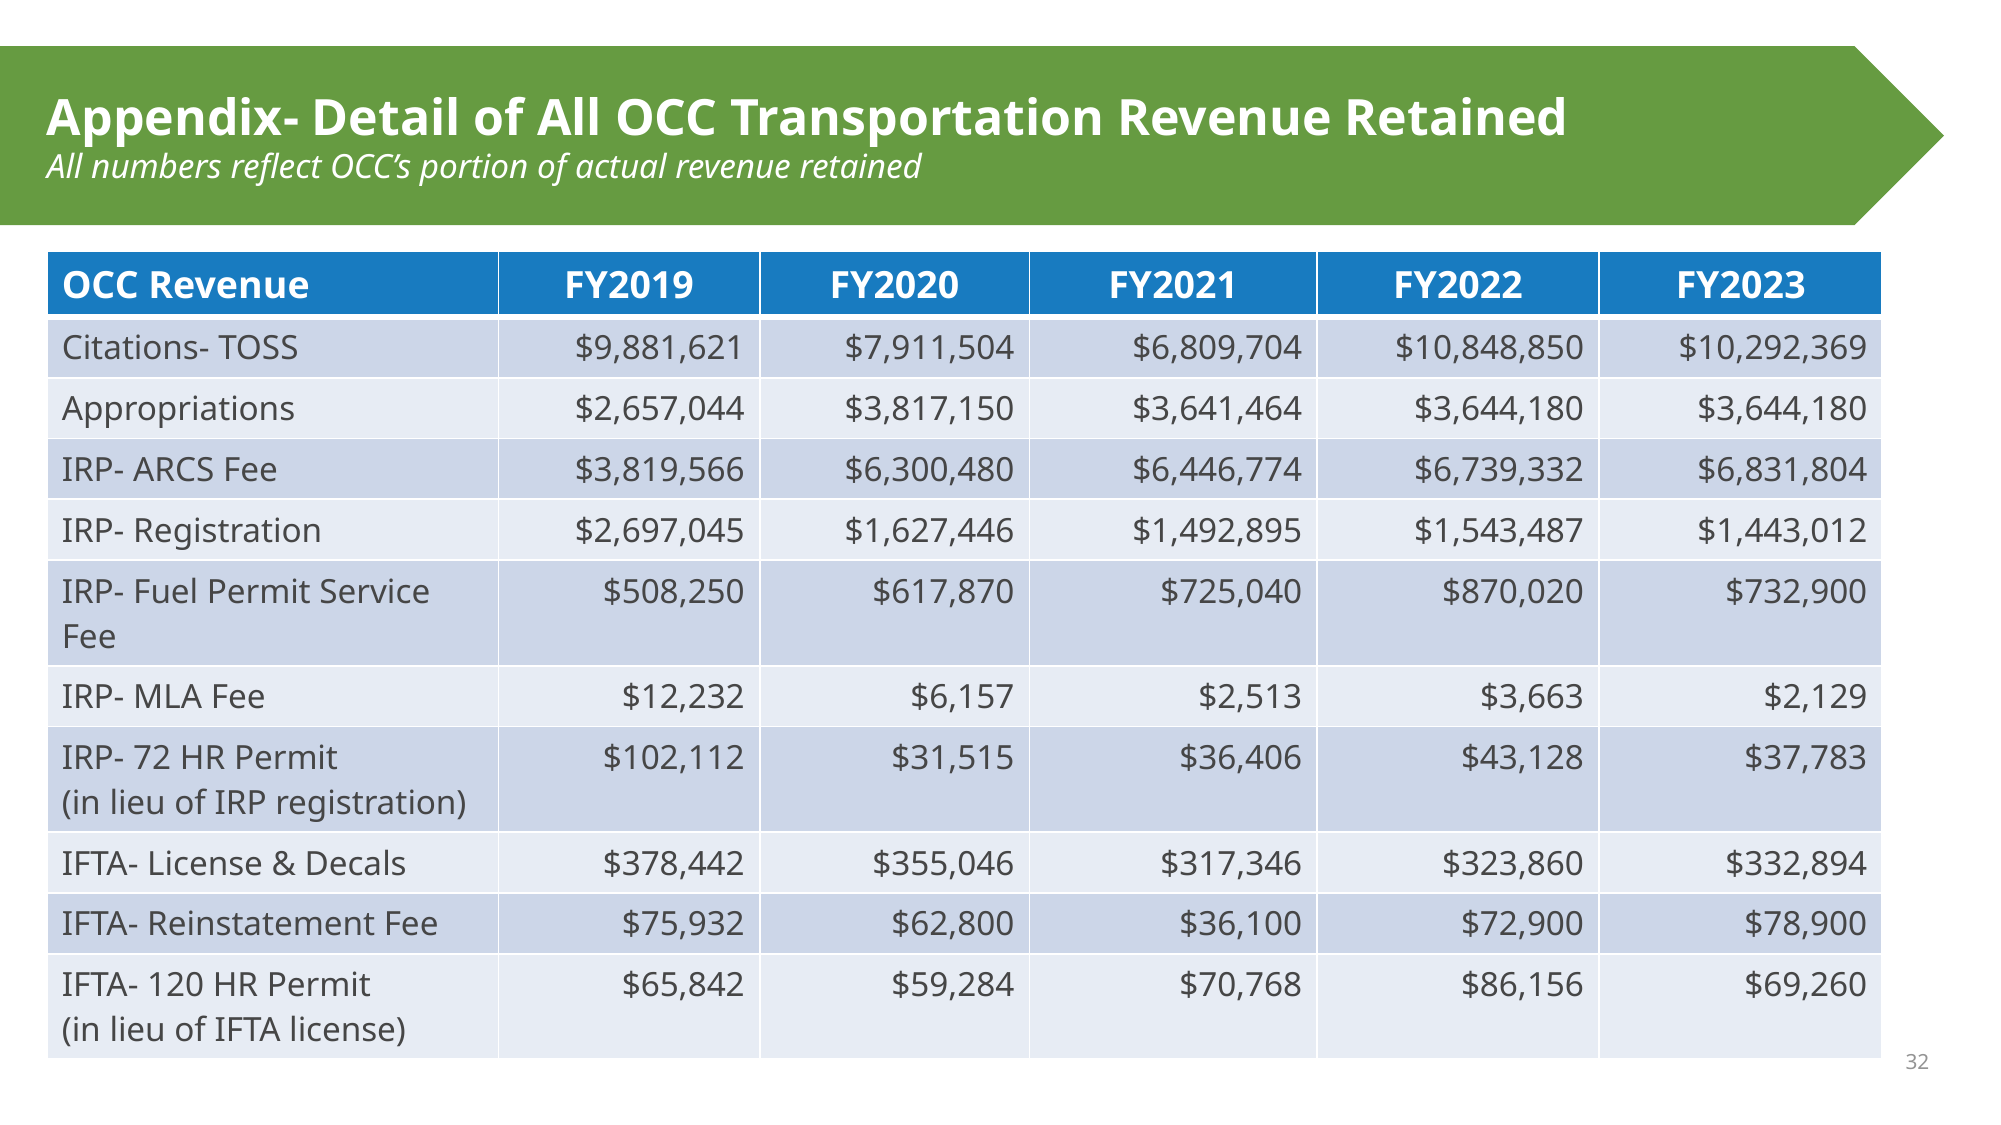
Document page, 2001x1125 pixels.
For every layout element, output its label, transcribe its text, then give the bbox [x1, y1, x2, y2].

table_cell $3,644,180 [1600, 379, 1881, 438]
table_cell $508,250 [499, 561, 759, 665]
table_header FY2023 [1600, 252, 1881, 314]
table_cell $2,513 [1030, 667, 1316, 726]
table_cell Citations- TOSS [48, 320, 498, 377]
table_cell $62,800 [761, 894, 1029, 953]
table_cell $75,932 [499, 894, 759, 953]
table_cell $870,020 [1318, 561, 1598, 665]
table_cell $3,641,464 [1030, 379, 1316, 438]
table_cell IFTA- 120 HR Permit (in lieu of IFTA license) [48, 955, 498, 1058]
table_cell $3,819,566 [499, 439, 759, 498]
table_cell $3,663 [1318, 667, 1598, 726]
table_cell $2,129 [1600, 667, 1881, 726]
table_cell $65,842 [499, 955, 759, 1058]
table_cell $6,831,804 [1600, 439, 1881, 498]
table_cell $6,300,480 [761, 439, 1029, 498]
table_cell $6,809,704 [1030, 320, 1316, 377]
slide_number 32 [1494, 1046, 1945, 1079]
table_cell $36,406 [1030, 727, 1316, 831]
table_cell $355,046 [761, 833, 1029, 892]
text_box [1916, 107, 1945, 164]
table_cell $2,697,045 [499, 500, 759, 559]
table_cell $1,543,487 [1318, 500, 1598, 559]
table_cell $725,040 [1030, 561, 1316, 665]
table_cell $1,492,895 [1030, 500, 1316, 559]
table_cell $1,627,446 [761, 500, 1029, 559]
table_cell $31,515 [761, 727, 1029, 831]
table_cell IRP- 72 HR Permit (in lieu of IRP registration) [48, 727, 498, 831]
table_cell IRP- ARCS Fee [48, 439, 498, 498]
table_cell IRP- Registration [48, 500, 498, 559]
table_cell $10,848,850 [1318, 320, 1598, 377]
table_cell $378,442 [499, 833, 759, 892]
table_cell IFTA- Reinstatement Fee [48, 894, 498, 953]
table_cell IFTA- License & Decals [48, 833, 498, 892]
table_cell $6,446,774 [1030, 439, 1316, 498]
table_cell $6,739,332 [1318, 439, 1598, 498]
table_cell $36,100 [1030, 894, 1316, 953]
table_cell $70,768 [1030, 955, 1316, 1058]
table_cell $102,112 [499, 727, 759, 831]
table_cell $617,870 [761, 561, 1029, 665]
table_header OCC Revenue [48, 252, 498, 314]
table_cell $59,284 [761, 955, 1029, 1058]
table_header FY2022 [1318, 252, 1598, 314]
table_cell $43,128 [1318, 727, 1598, 831]
table_cell $86,156 [1318, 955, 1598, 1058]
table_cell $72,900 [1318, 894, 1598, 953]
table_cell IRP- Fuel Permit Service Fee [48, 561, 498, 665]
text_box [0, 46, 1876, 226]
table_cell $2,657,044 [499, 379, 759, 438]
table_cell $12,232 [499, 667, 759, 726]
table_cell $10,292,369 [1600, 320, 1881, 377]
table_cell $317,346 [1030, 833, 1316, 892]
table_header FY2020 [761, 252, 1029, 314]
table_cell $3,817,150 [761, 379, 1029, 438]
table_cell Appropriations [48, 379, 498, 438]
table_cell $1,443,012 [1600, 500, 1881, 559]
table_cell $732,900 [1600, 561, 1881, 665]
table_cell $37,783 [1600, 727, 1881, 831]
table_cell $6,157 [761, 667, 1029, 726]
table_cell $332,894 [1600, 833, 1881, 892]
table_cell $323,860 [1318, 833, 1598, 892]
table_cell $78,900 [1600, 894, 1881, 953]
table_cell $3,644,180 [1318, 379, 1598, 438]
title Appendix- Detail of All OCC Transportation Revenue Retained All numbers reflect OCC’s portion of actual revenue retained [46, 67, 1916, 205]
table_cell $69,260 [1600, 955, 1881, 1058]
table_cell IRP- MLA Fee [48, 667, 498, 726]
table_header FY2019 [499, 252, 759, 314]
table_cell $7,911,504 [761, 320, 1029, 377]
table_header FY2021 [1030, 252, 1316, 314]
table_cell $9,881,621 [499, 320, 759, 377]
